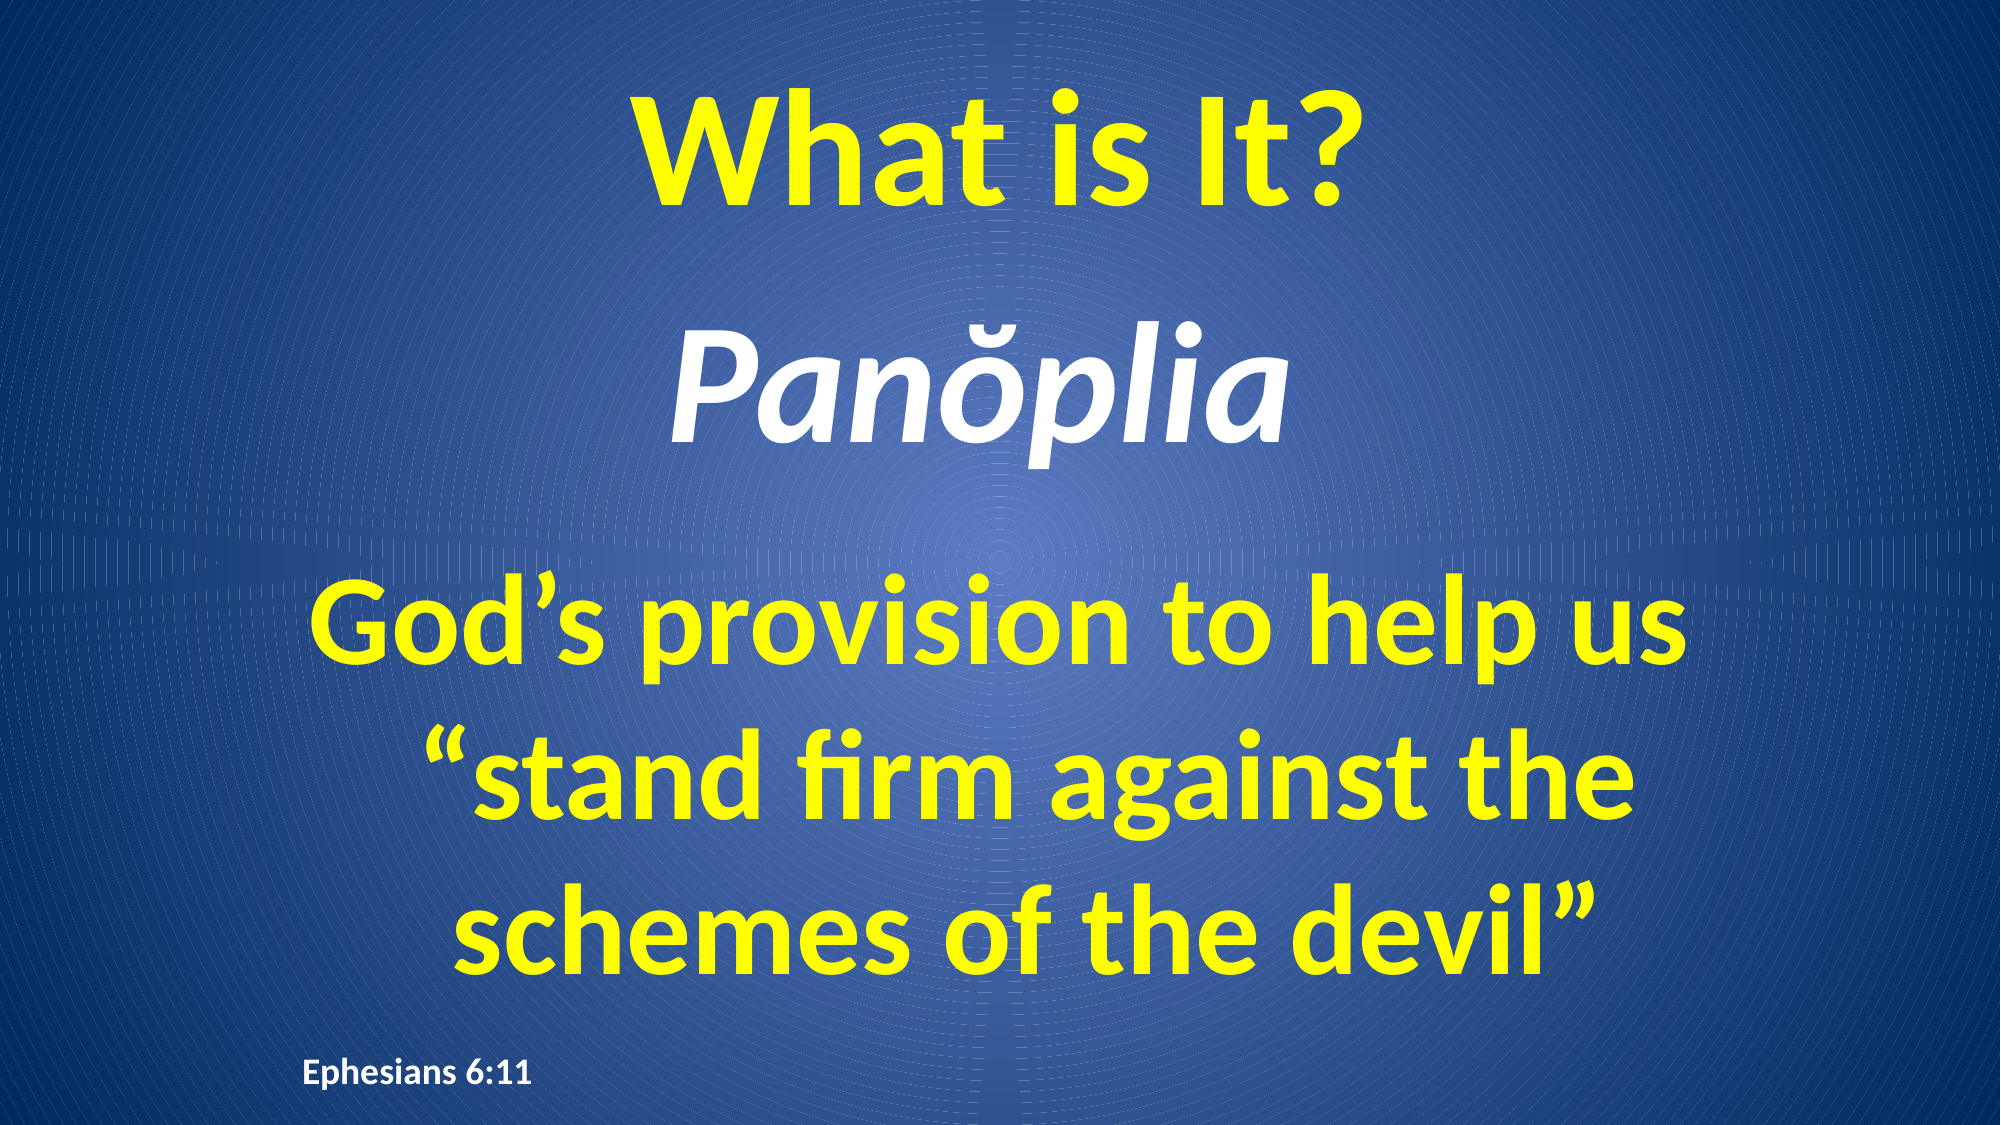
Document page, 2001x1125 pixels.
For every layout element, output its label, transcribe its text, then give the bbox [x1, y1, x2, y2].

text_box Ephesians 6:11 [287, 1039, 600, 1100]
title What is It? [99, 45, 1900, 233]
list Panŏplia God’s provision to help us “stand firm against the schemes of the devil” [249, 262, 1750, 1125]
